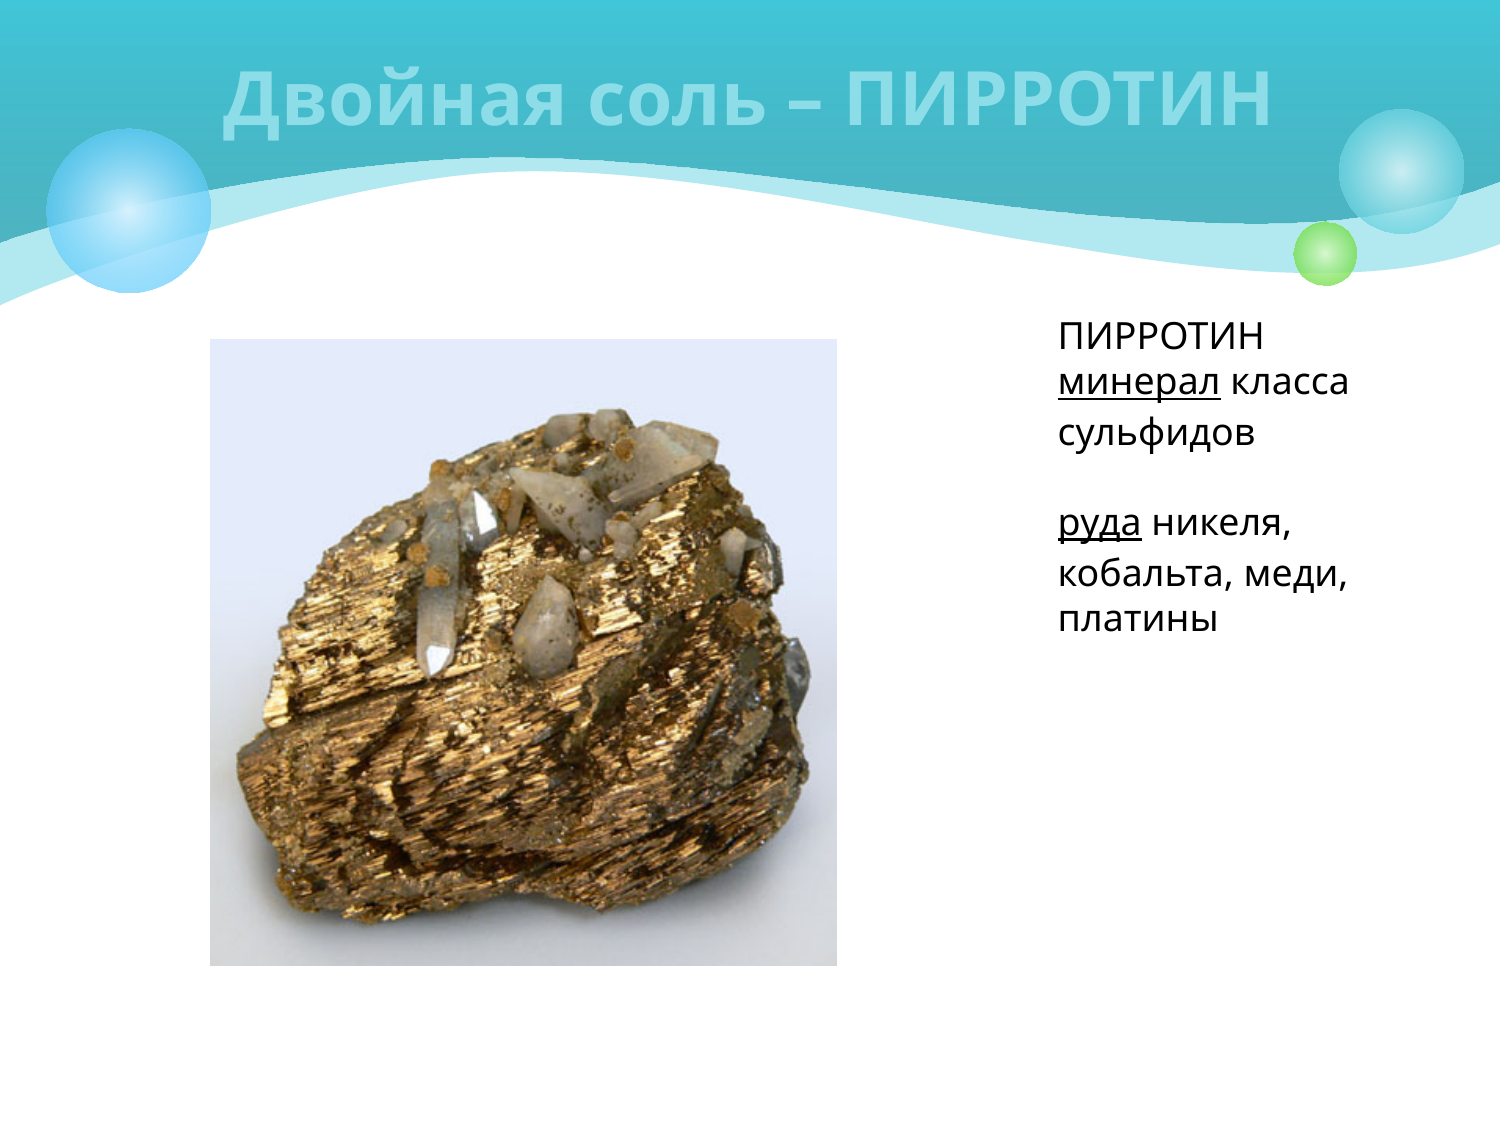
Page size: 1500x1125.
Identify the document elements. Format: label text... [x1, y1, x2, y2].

text_box ПИРРОТИН минерал класса сульфидов руда никеля, кобальта, меди, платины [1042, 304, 1465, 692]
picture [210, 339, 837, 966]
title Двойная соль – ПИРРОТИН [75, 35, 1425, 247]
